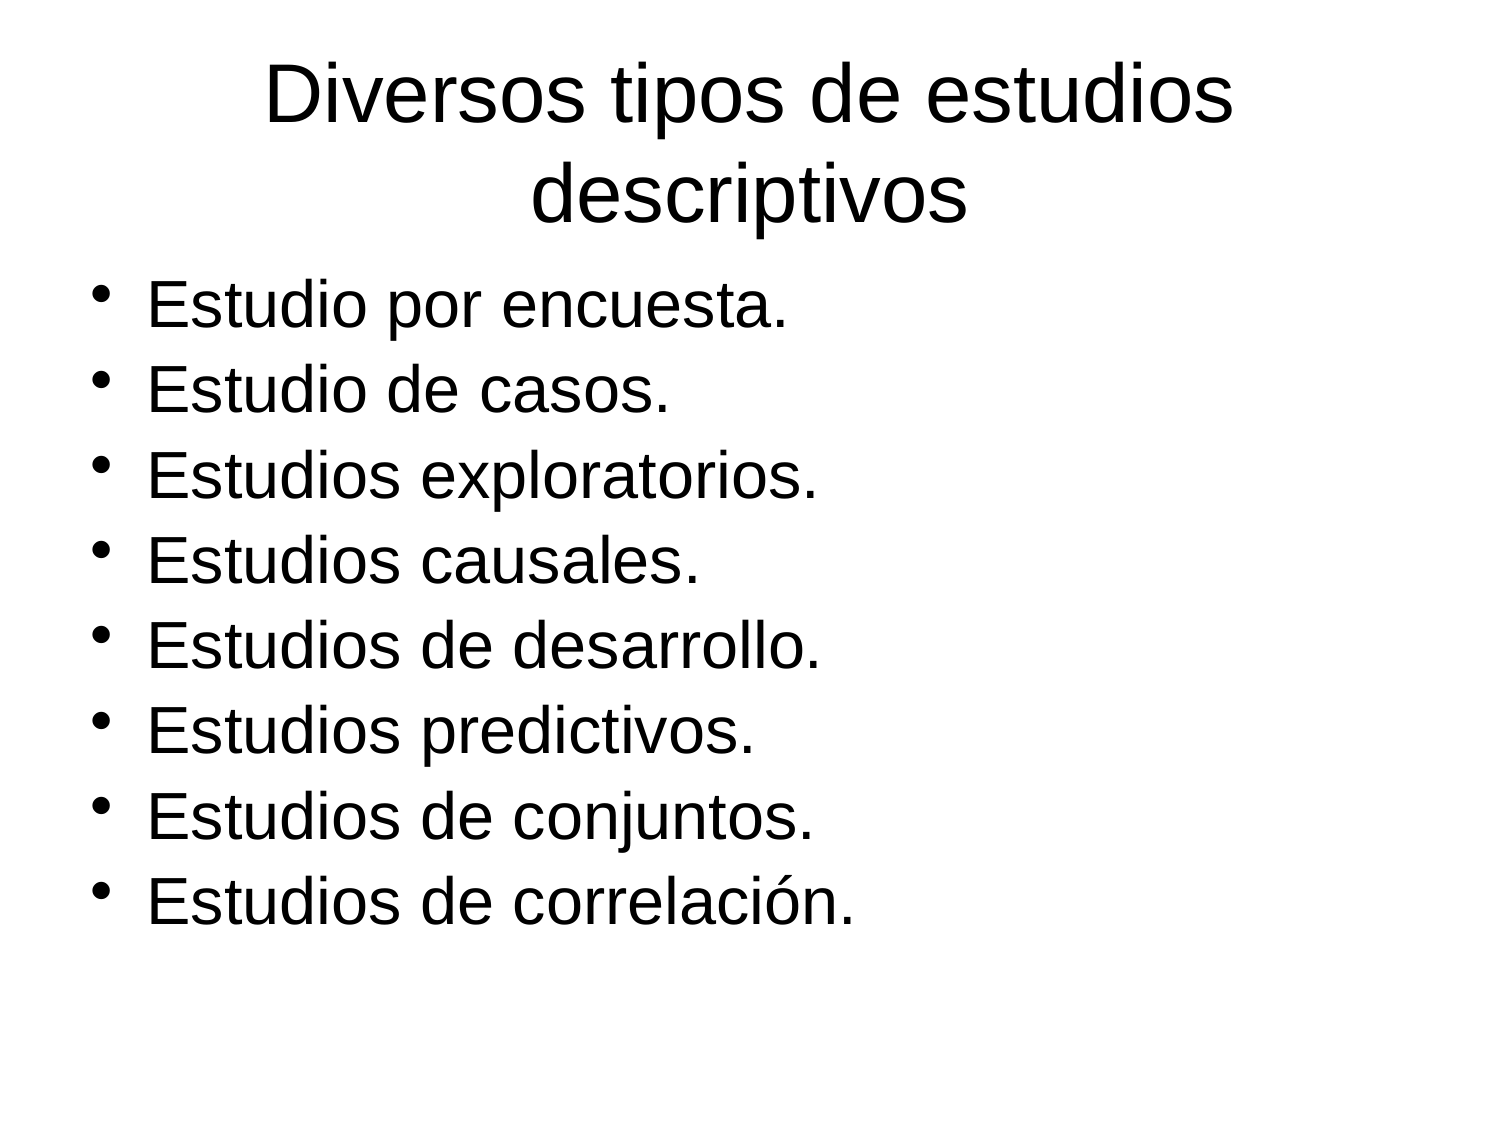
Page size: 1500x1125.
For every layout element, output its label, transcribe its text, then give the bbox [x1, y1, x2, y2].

list Estudio por encuesta. Estudio de casos. Estudios exploratorios. Estudios causales. Estudios de desarrollo. Estudios predictivos. Estudios de conjuntos. Estudios de correlación. [74, 262, 1426, 1006]
title Diversos tipos de estudios descriptivos [74, 44, 1426, 233]
